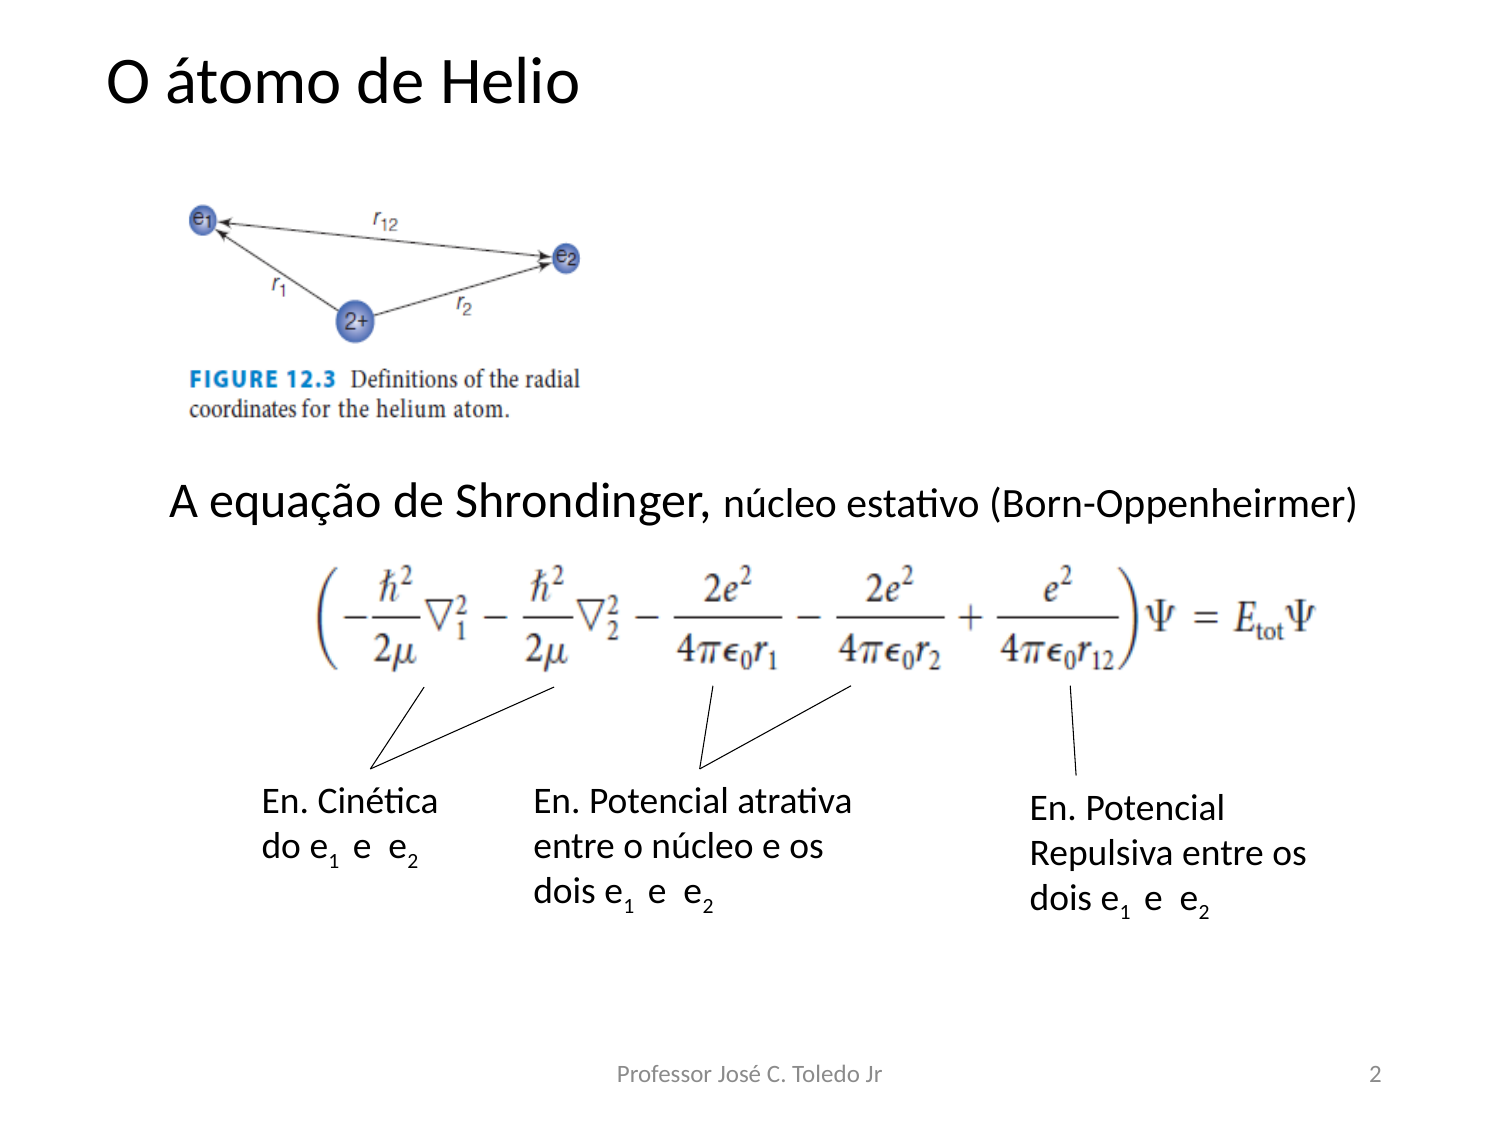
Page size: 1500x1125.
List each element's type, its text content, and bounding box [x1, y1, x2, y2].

footer Professor José C. Toledo Jr [496, 1042, 1004, 1103]
text_box A equação de Shrondinger, núcleo estativo (Born-Oppenheirmer) [154, 460, 1377, 535]
text_box O átomo de Helio [91, 29, 596, 125]
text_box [699, 685, 852, 769]
text_box En. Potencial Repulsiva entre os dois e1 e e2 [1014, 775, 1377, 932]
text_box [1070, 685, 1077, 776]
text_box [370, 687, 555, 769]
picture [270, 538, 1365, 700]
picture [177, 167, 624, 441]
slide_number 2 [1059, 1042, 1397, 1103]
text_box En. Cinética do e1 e e2 [246, 768, 494, 880]
text_box En. Potencial atrativa entre o núcleo e os dois e1 e e2 [518, 768, 881, 925]
